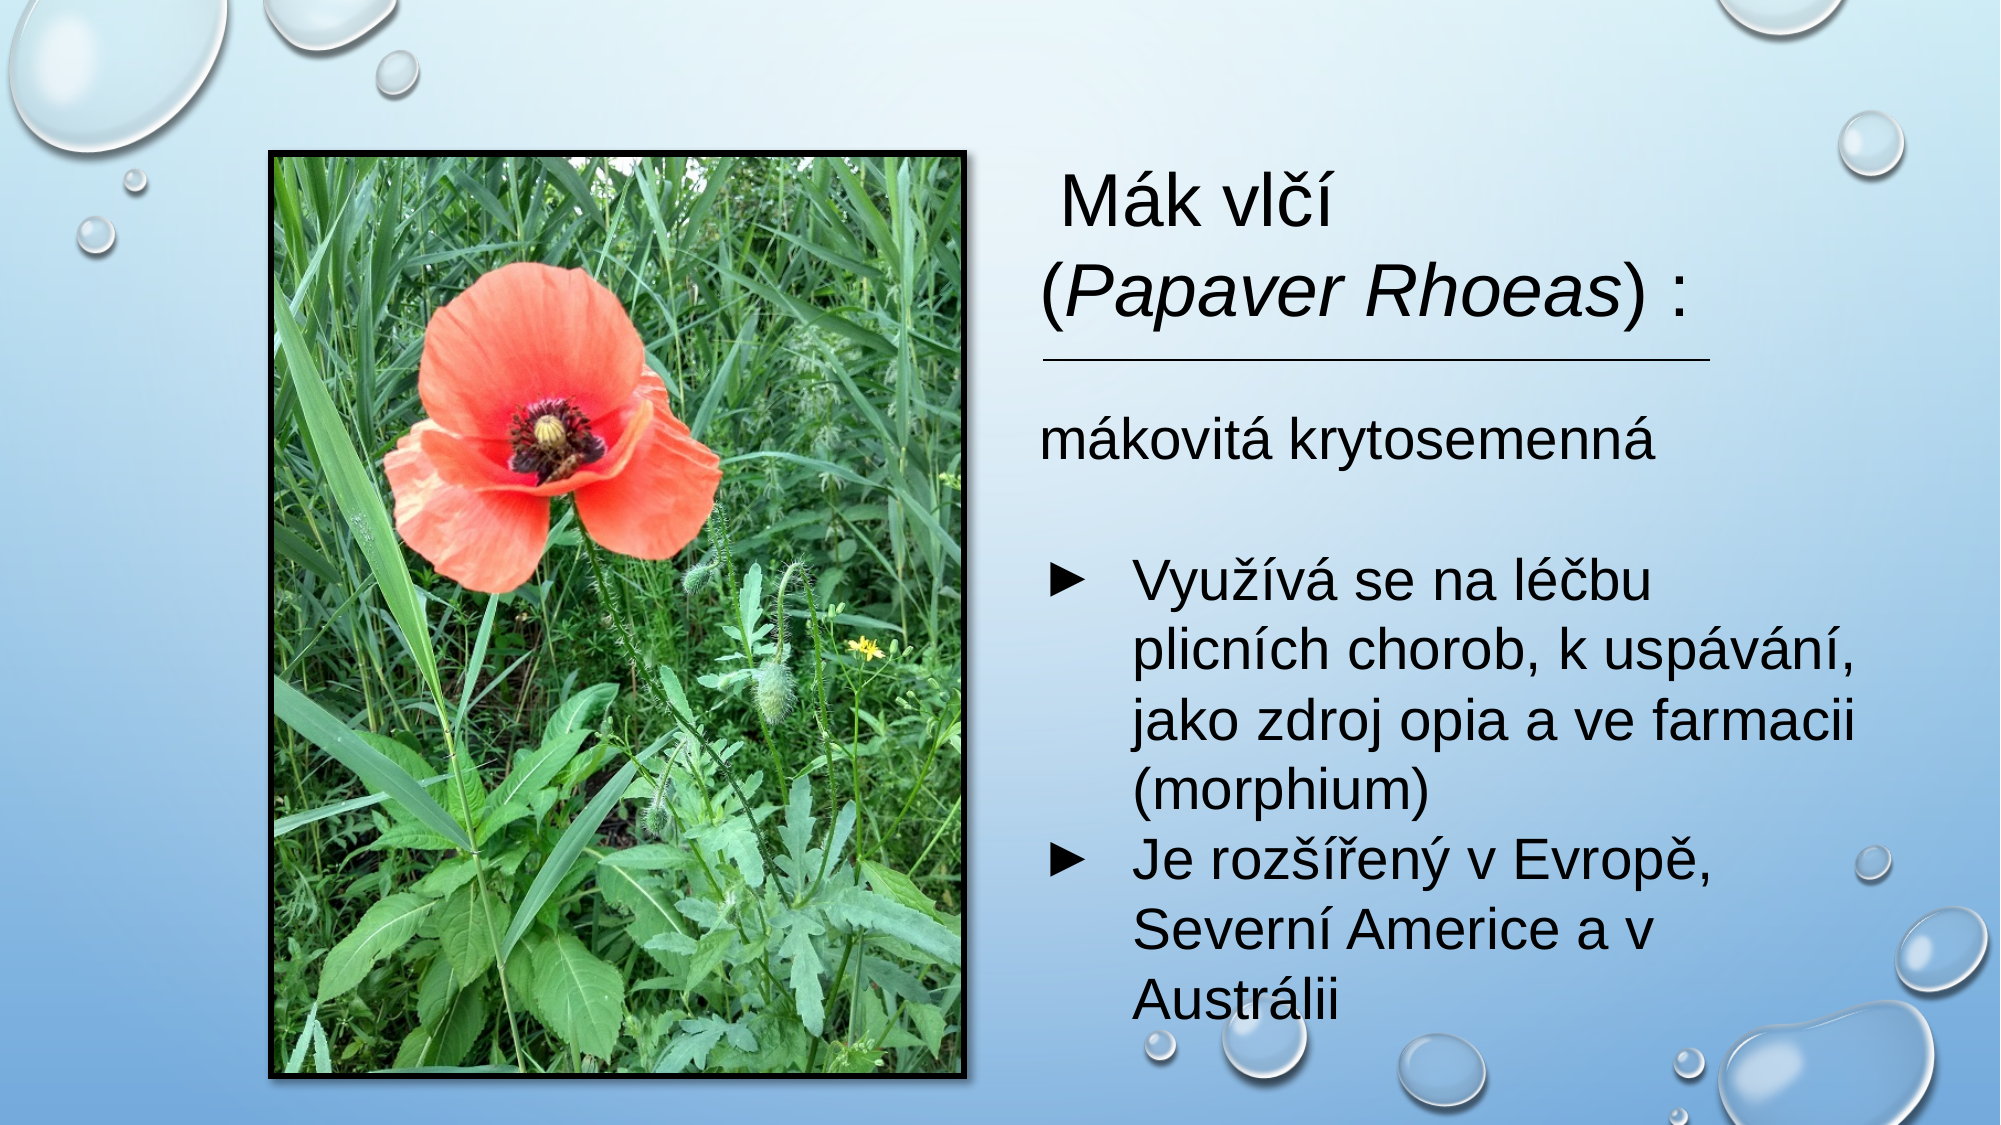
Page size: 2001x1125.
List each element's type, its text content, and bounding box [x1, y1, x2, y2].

text_box Mák vlčí (Papaver Rhoeas) : mákovitá krytosemenná Využívá se na léčbu plicních chorob, k uspávání, jako zdroj opia a ve farmacii (morphium) Je rozšířený v Evropě, Severní Americe a v Austrálii [1024, 144, 1882, 1125]
picture [0, 0, 2000, 1125]
